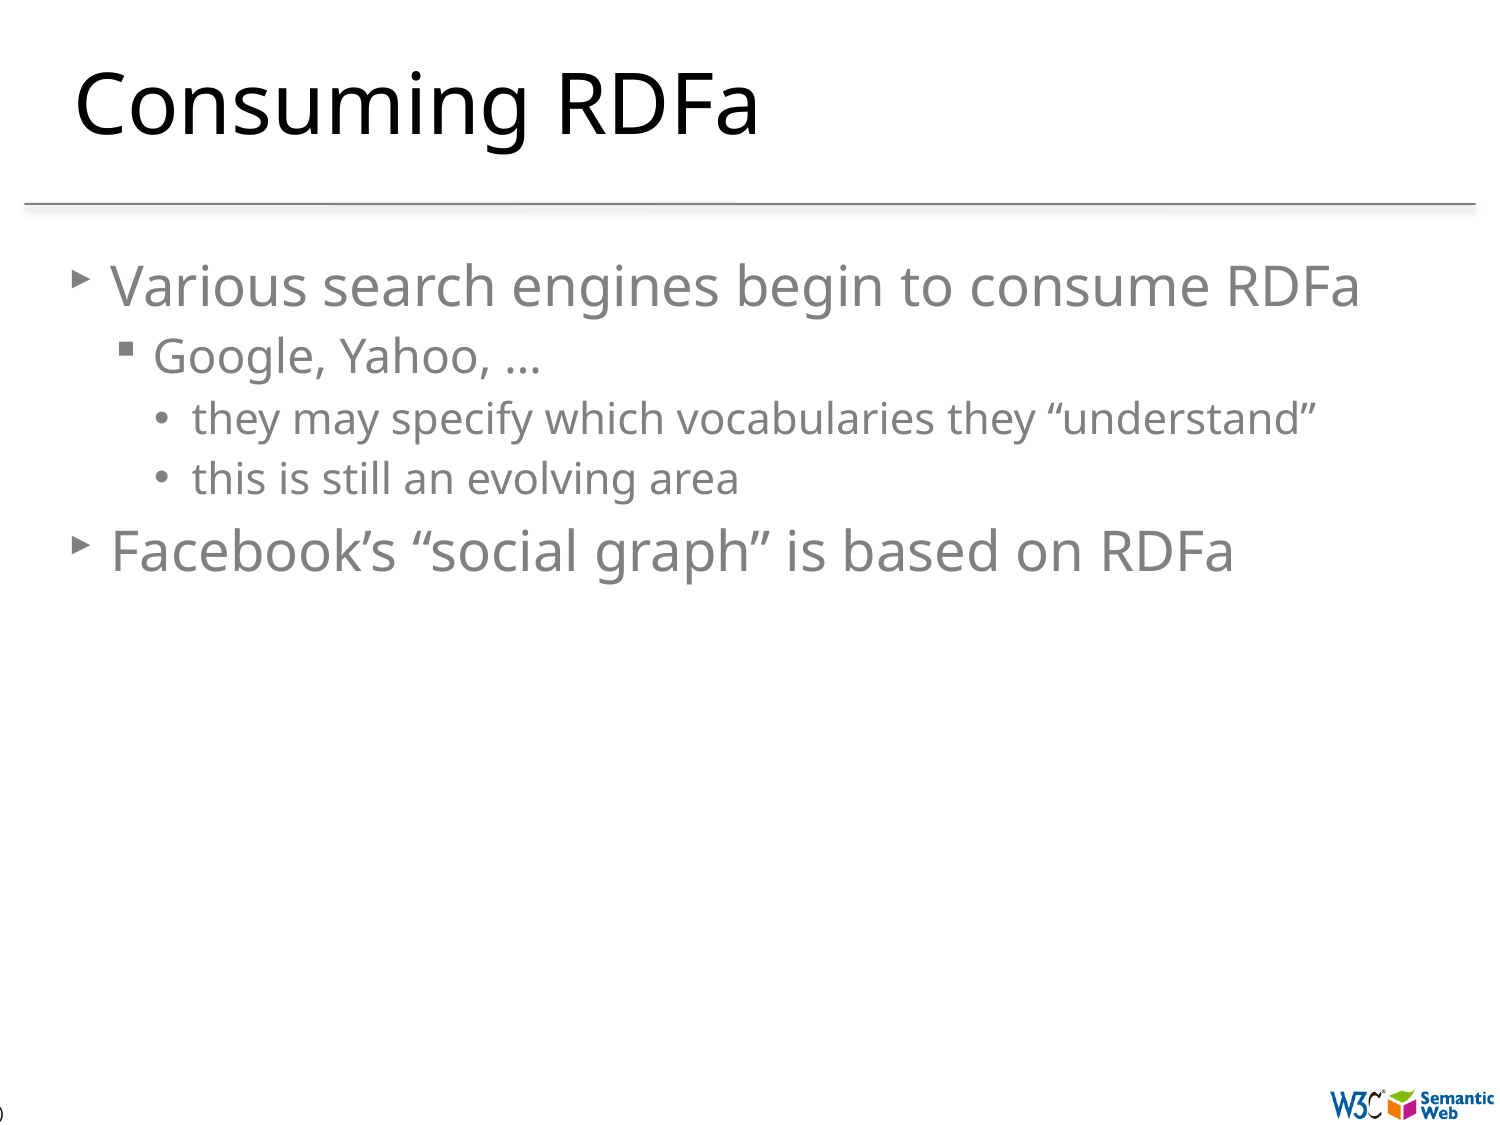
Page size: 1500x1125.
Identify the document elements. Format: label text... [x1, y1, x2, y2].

picture [1330, 1087, 1494, 1120]
title Consuming RDFa [58, 6, 1453, 195]
list Various search engines begin to consume RDFa Google, Yahoo, … they may specify which vocabularies they “understand” this is still an evolving area Facebook’s “social graph” is based on RDFa [35, 242, 1453, 1014]
